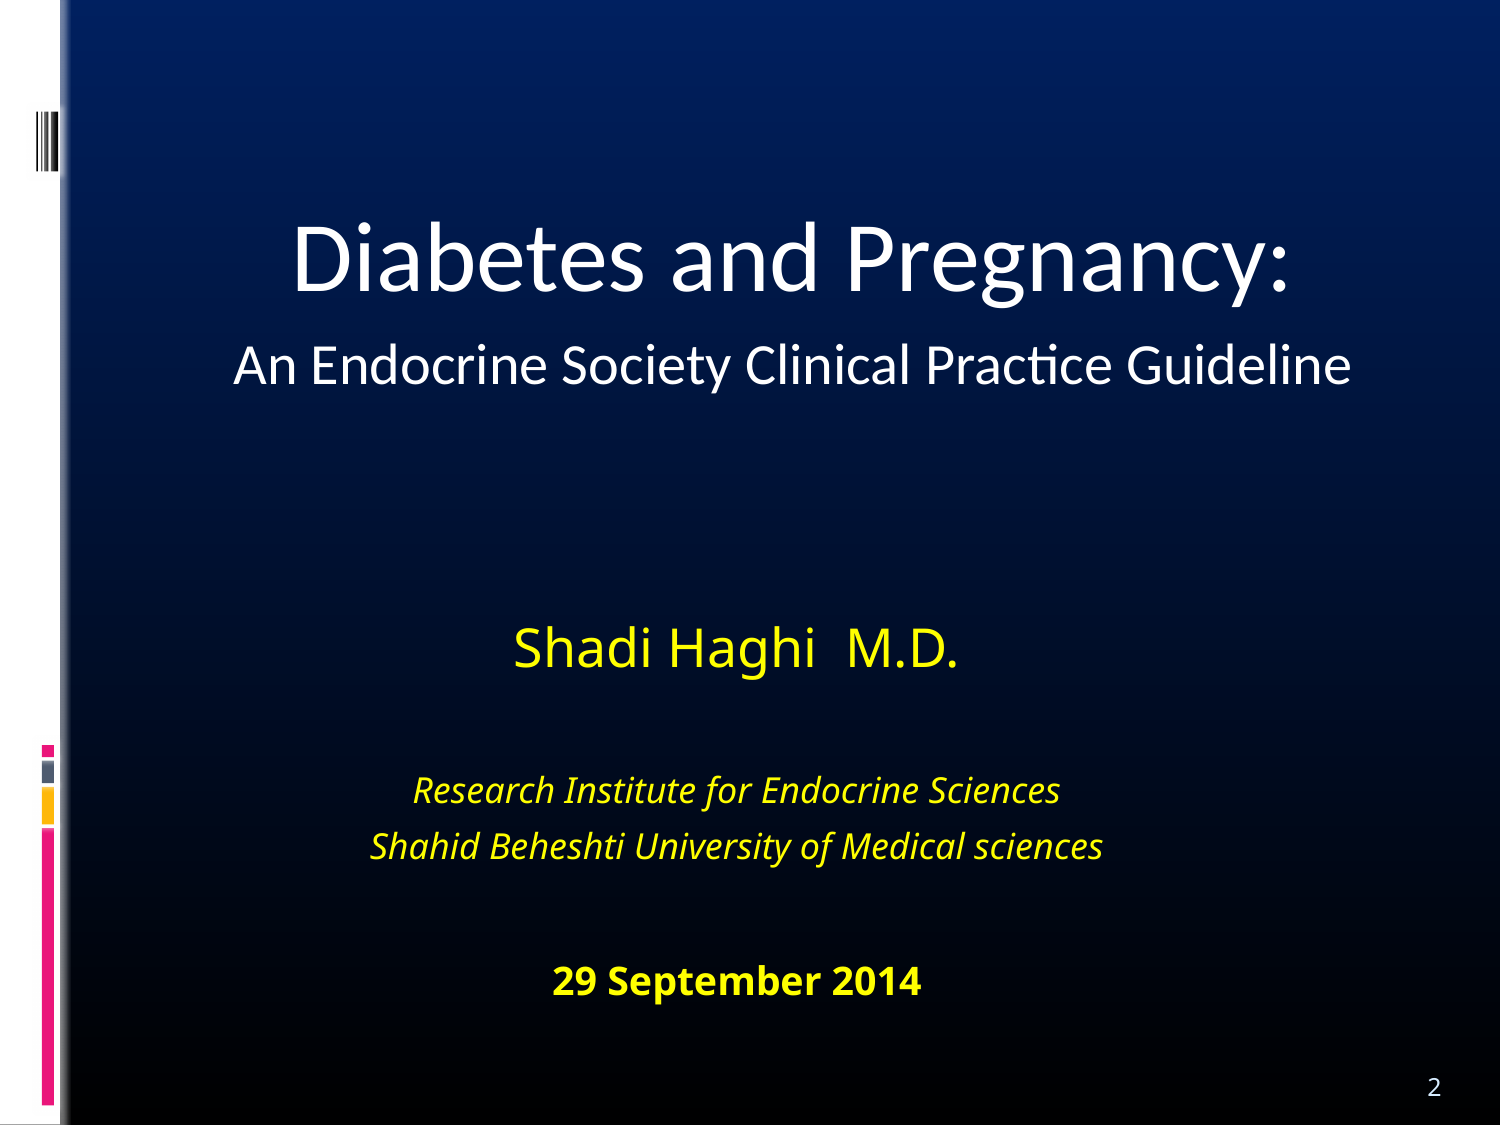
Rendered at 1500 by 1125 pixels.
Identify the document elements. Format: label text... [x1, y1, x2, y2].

list Diabetes and Pregnancy: An Endocrine Society Clinical Practice Guideline [150, 184, 1425, 502]
text_box Shadi Haghi M.D. Research Institute for Endocrine Sciences Shahid Beheshti University of Medical sciences 29 September 2014 [87, 529, 1376, 1012]
slide_number 2 [1412, 1052, 1488, 1113]
